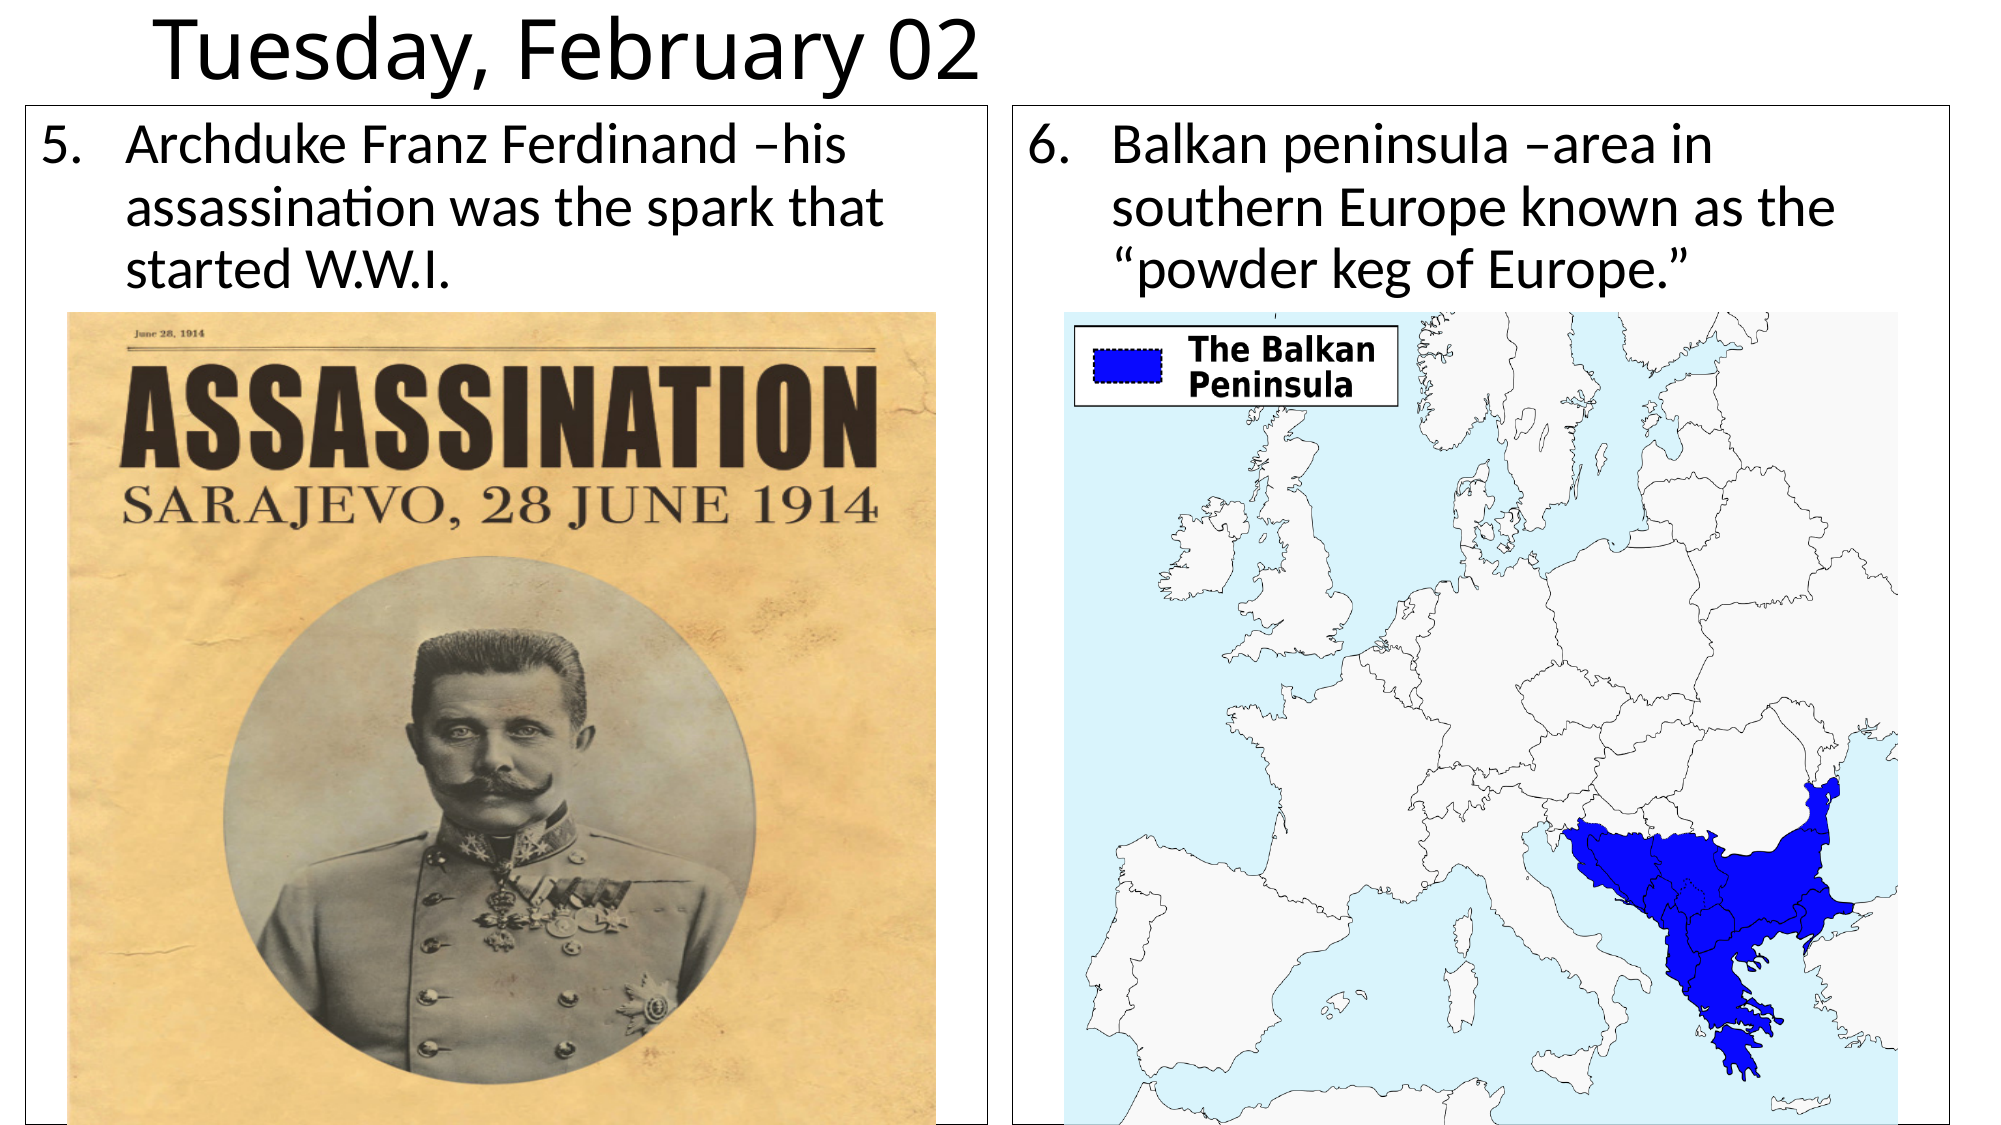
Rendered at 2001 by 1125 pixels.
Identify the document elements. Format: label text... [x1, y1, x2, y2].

picture [1064, 312, 1898, 1125]
list Balkan peninsula –area in southern Europe known as the “powder keg of Europe.” [1012, 105, 1950, 1125]
picture [66, 312, 936, 1125]
title Tuesday, February 02 [137, 0, 1863, 106]
list Archduke Franz Ferdinand –his assassination was the spark that started W.W.I. [25, 105, 988, 1125]
